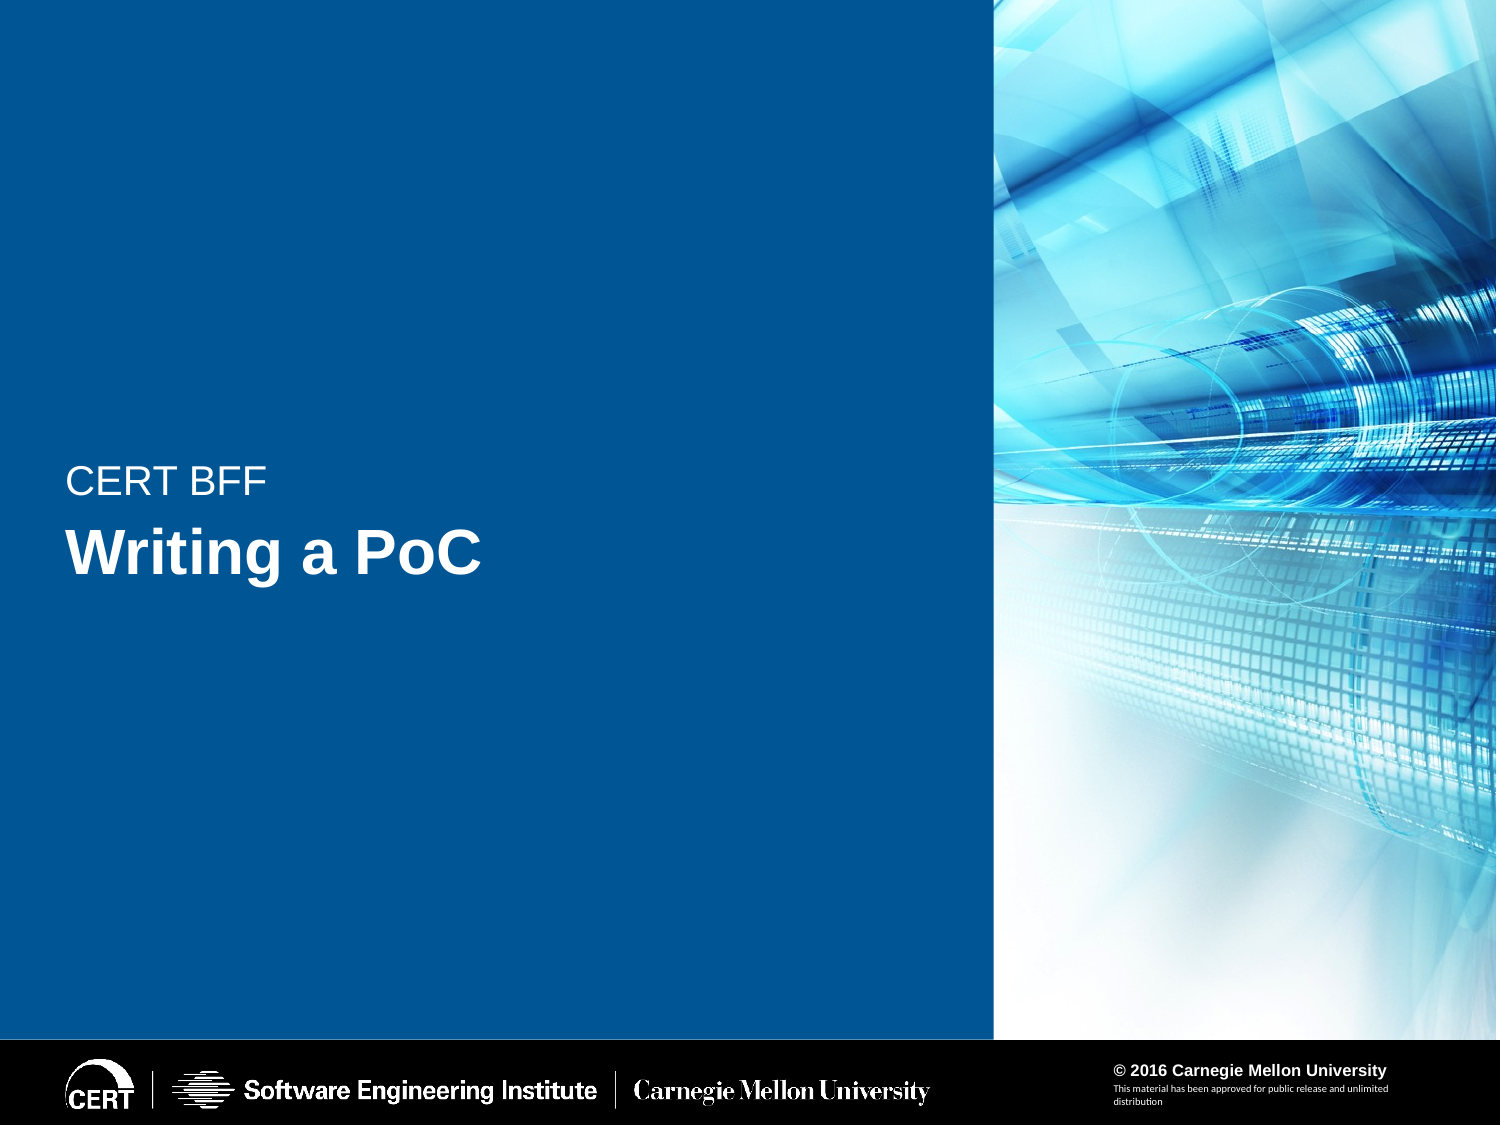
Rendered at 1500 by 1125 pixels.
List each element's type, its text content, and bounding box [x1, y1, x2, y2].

list Writing a PoC [65, 510, 910, 588]
picture [55, 1051, 941, 1114]
picture [994, 0, 1496, 1040]
title CERT BFF [65, 457, 913, 505]
